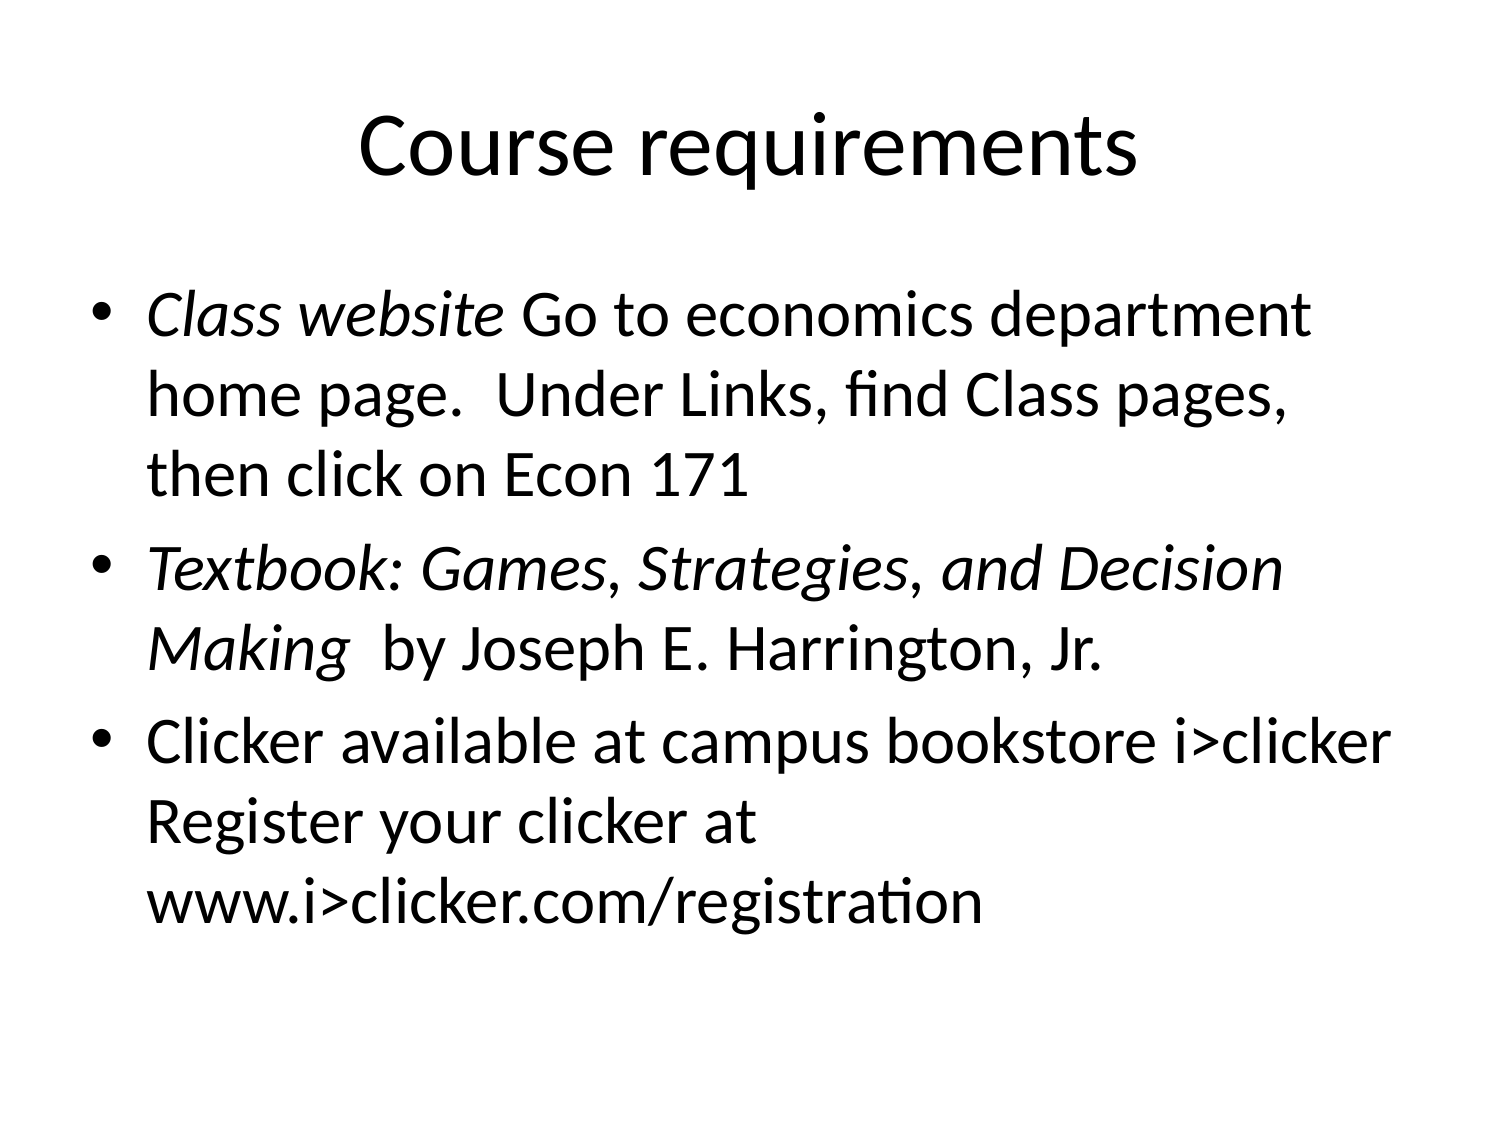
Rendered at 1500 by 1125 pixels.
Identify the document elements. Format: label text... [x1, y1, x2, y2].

title Course requirements [75, 45, 1425, 233]
list Class website Go to economics department home page. Under Links, find Class pages, then click on Econ 171 Textbook: Games, Strategies, and Decision Making by Joseph E. Harrington, Jr. Clicker available at campus bookstore i>clicker Register your clicker at www.i>clicker.com/registration [75, 262, 1425, 1005]
